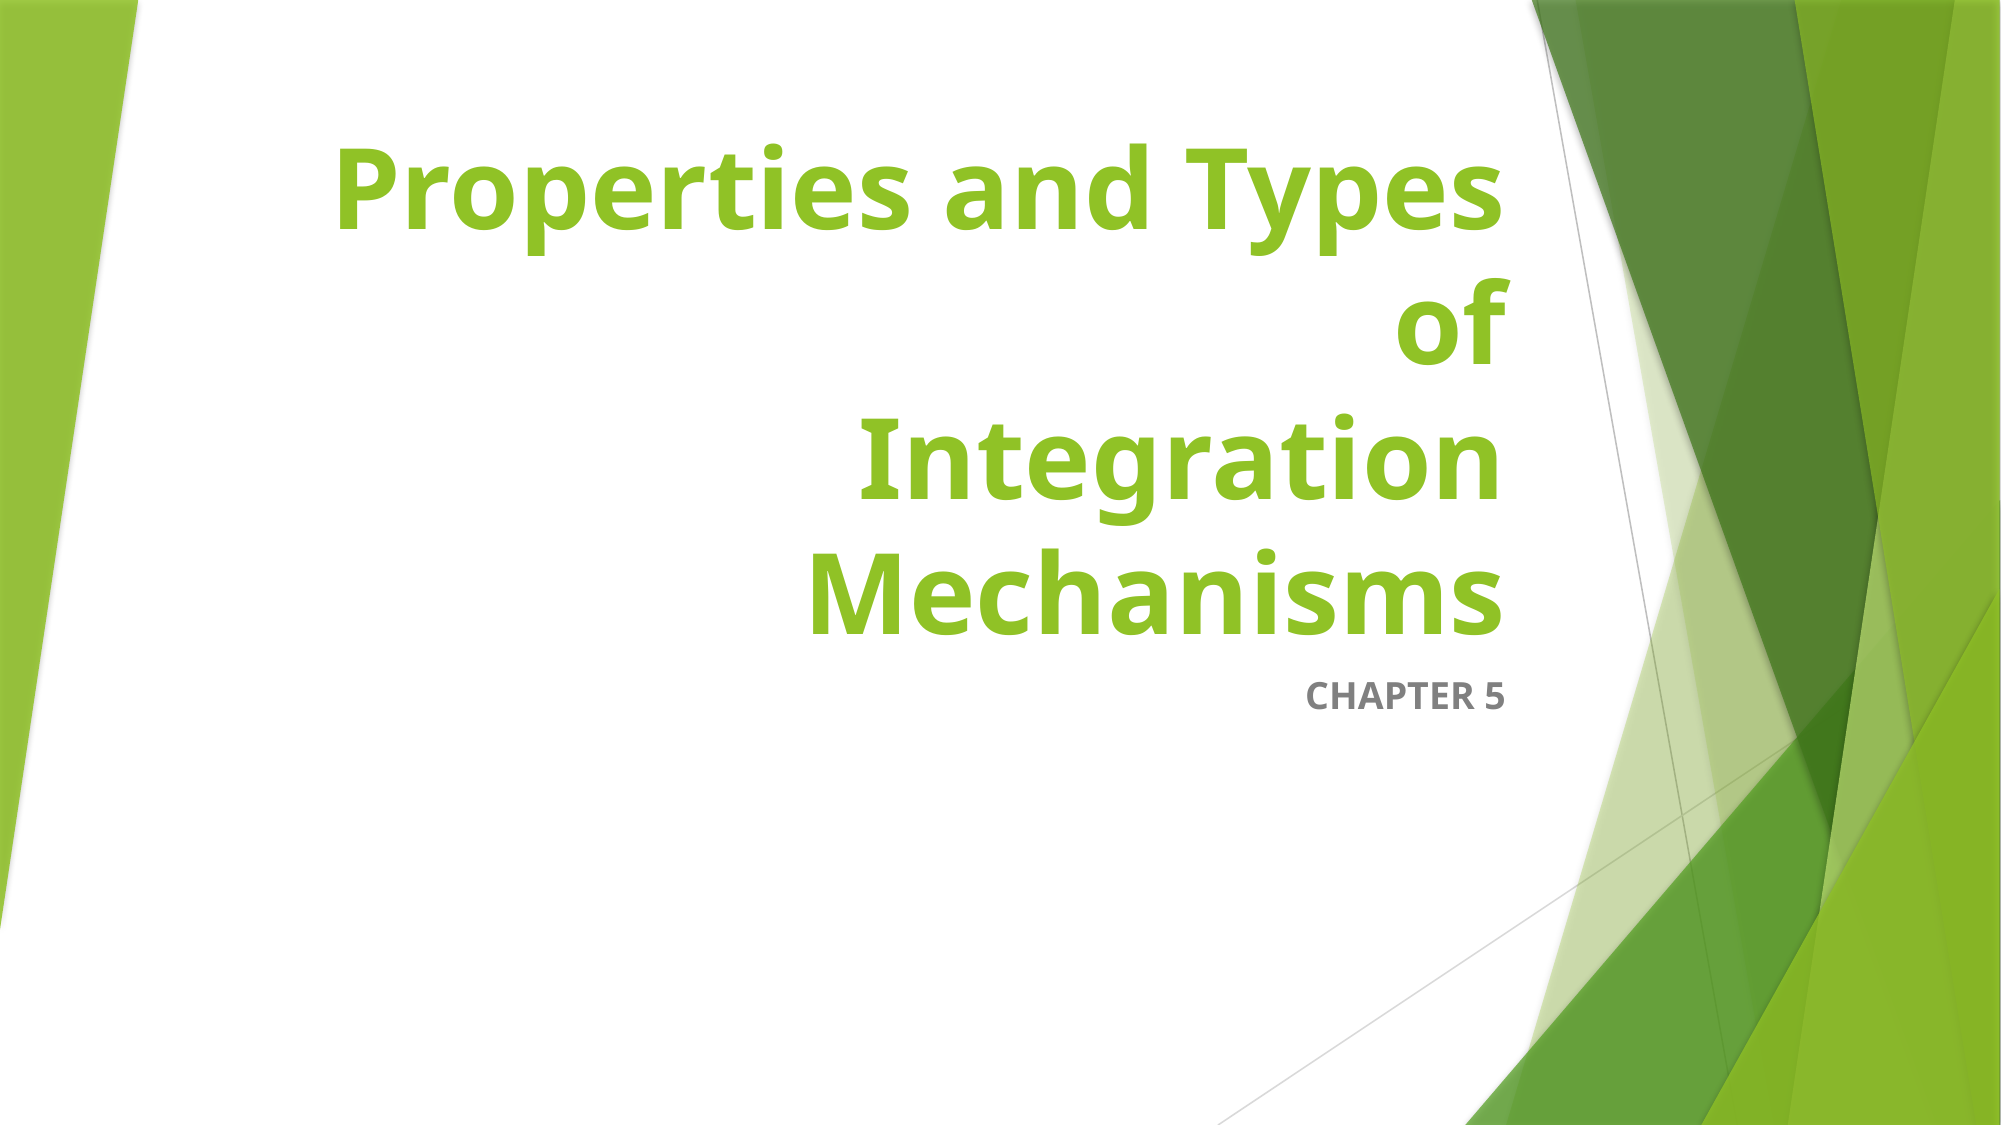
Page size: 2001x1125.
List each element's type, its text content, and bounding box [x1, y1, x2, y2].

title Properties and Types of Integration Mechanisms [247, 394, 1522, 664]
subtitle CHAPTER 5 [247, 664, 1522, 845]
